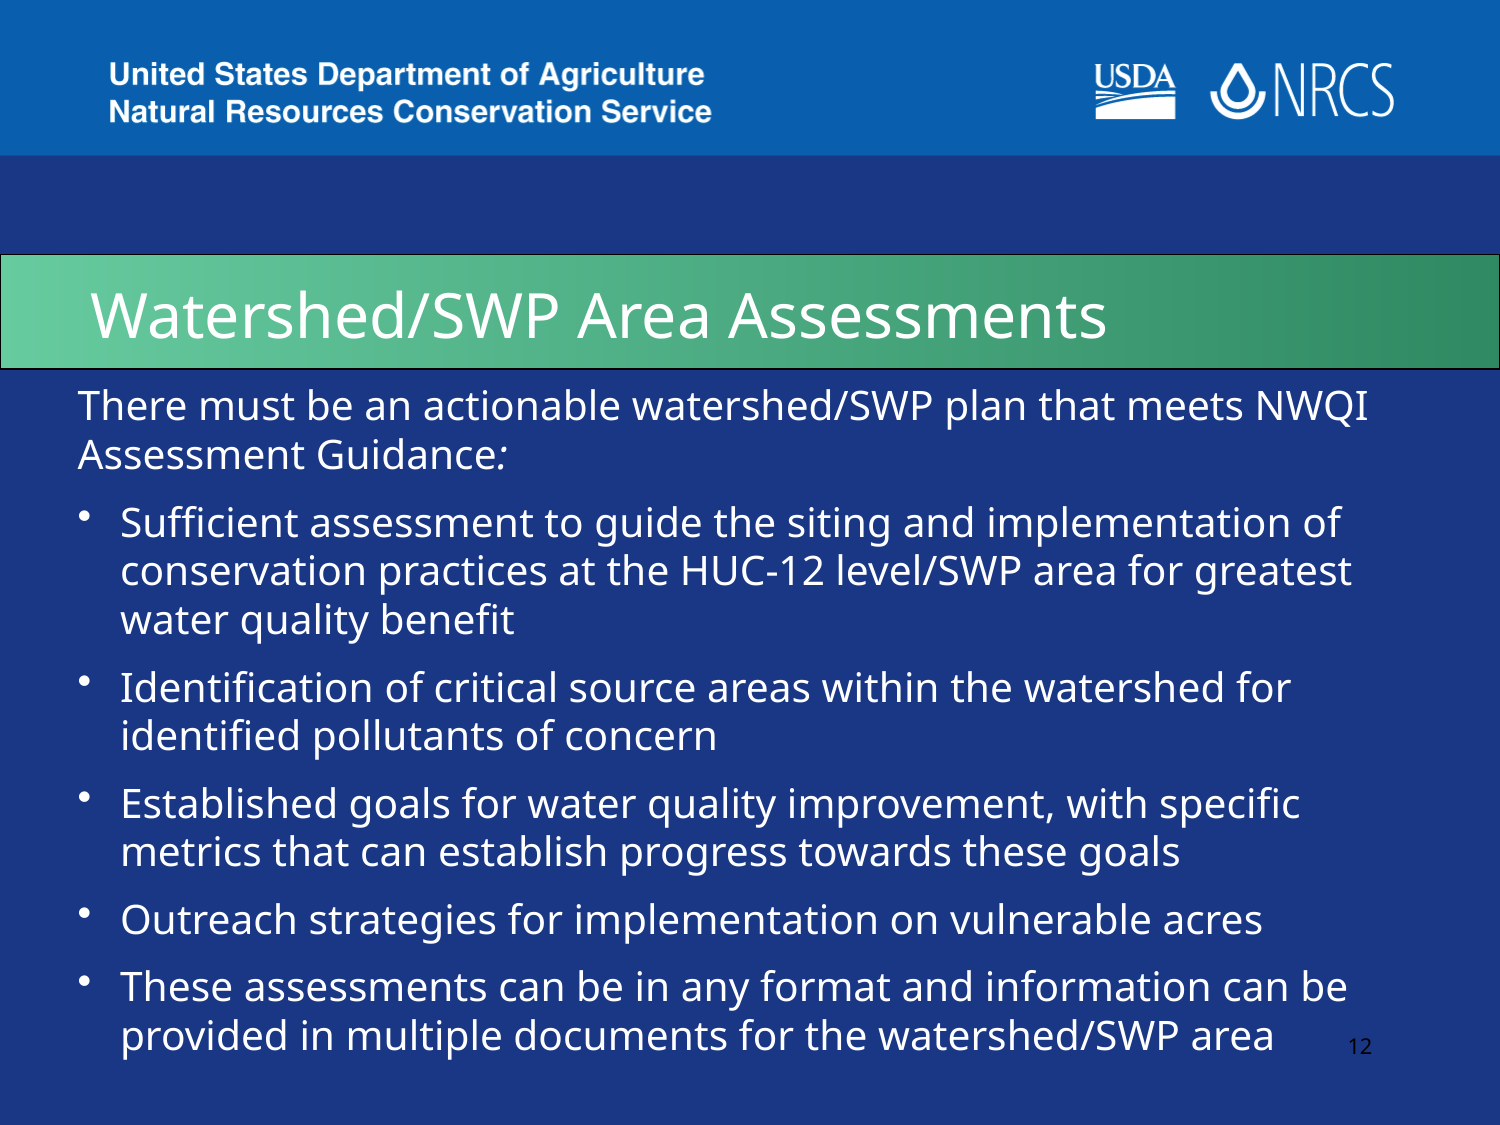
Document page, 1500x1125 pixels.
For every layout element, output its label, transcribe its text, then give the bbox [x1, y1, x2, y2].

picture [0, 0, 1500, 254]
text_box [1351, 254, 1500, 369]
slide_number 12 [1074, 1024, 1388, 1101]
list There must be an actionable watershed/SWP plan that meets NWQI Assessment Guidance: Sufficient assessment to guide the siting and implementation of conservation practices at the HUC-12 level/SWP area for greatest water quality benefit Identification of critical source areas within the watershed for identified pollutants of concern Established goals for water quality improvement, with specific metrics that can establish progress towards these goals Outreach strategies for implementation on vulnerable acres These assessments can be in any format and information can be provided in multiple documents for the watershed/SWP area [62, 372, 1425, 1057]
title Watershed/SWP Area Assessments [75, 250, 1351, 372]
picture [0, 369, 1500, 1125]
text_box [0, 254, 75, 369]
